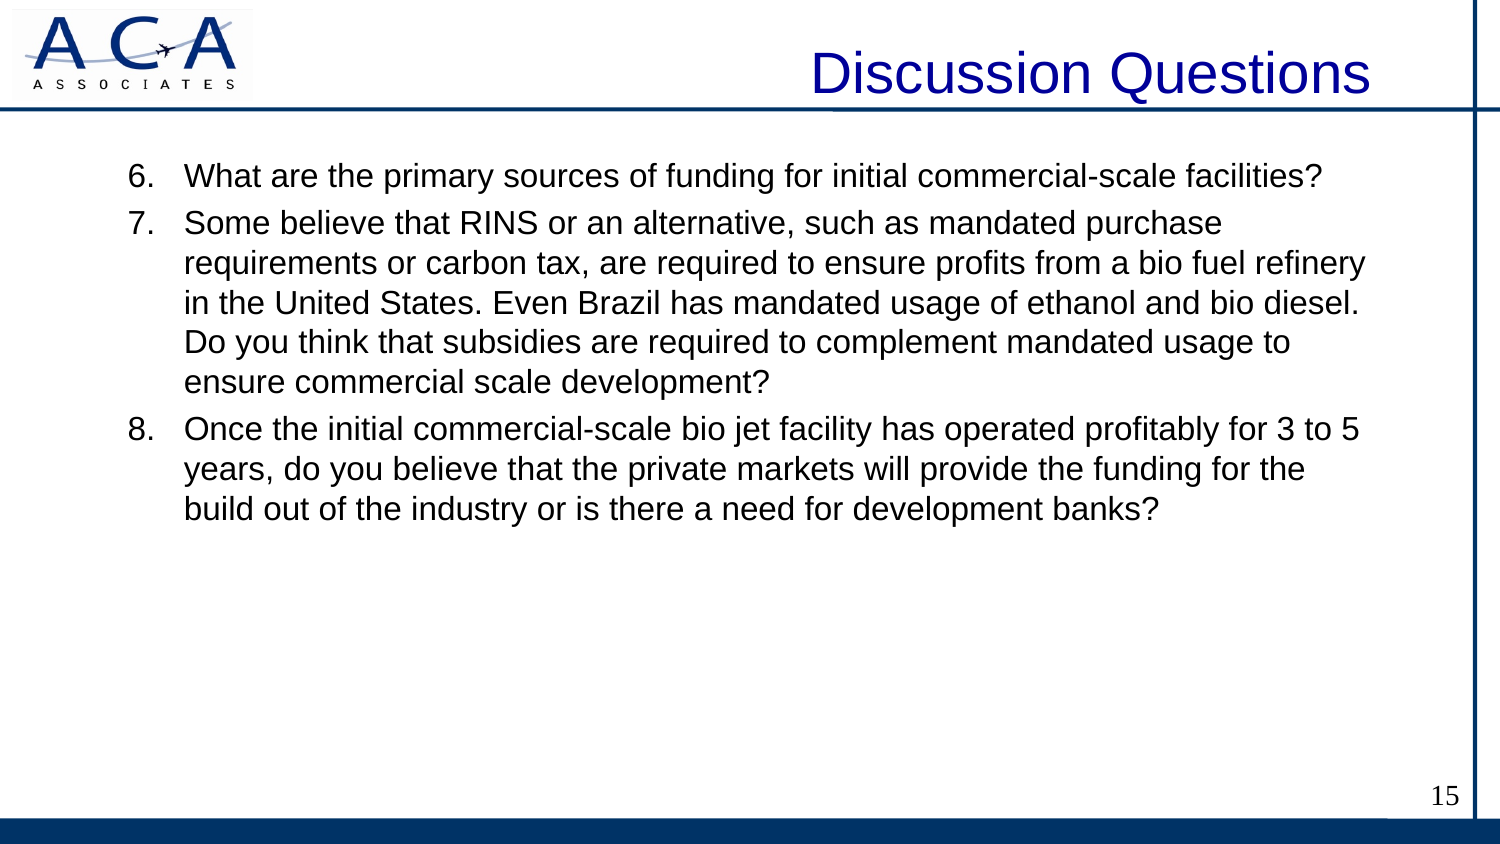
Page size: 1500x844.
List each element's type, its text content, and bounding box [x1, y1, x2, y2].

slide_number 15 [1162, 768, 1476, 826]
title Discussion Questions [112, 0, 1388, 141]
list What are the primary sources of funding for initial commercial-scale facilities? Some believe that RINS or an alternative, such as mandated purchase requirements or carbon tax, are required to ensure profits from a bio fuel refinery in the United States. Even Brazil has mandated usage of ethanol and bio diesel. Do you think that subsidies are required to complement mandated usage to ensure commercial scale development? Once the initial commercial-scale bio jet facility has operated profitably for 3 to 5 years, do you believe that the private markets will provide the funding for the build out of the industry or is there a need for development banks? [112, 146, 1388, 654]
picture [12, 9, 112, 101]
